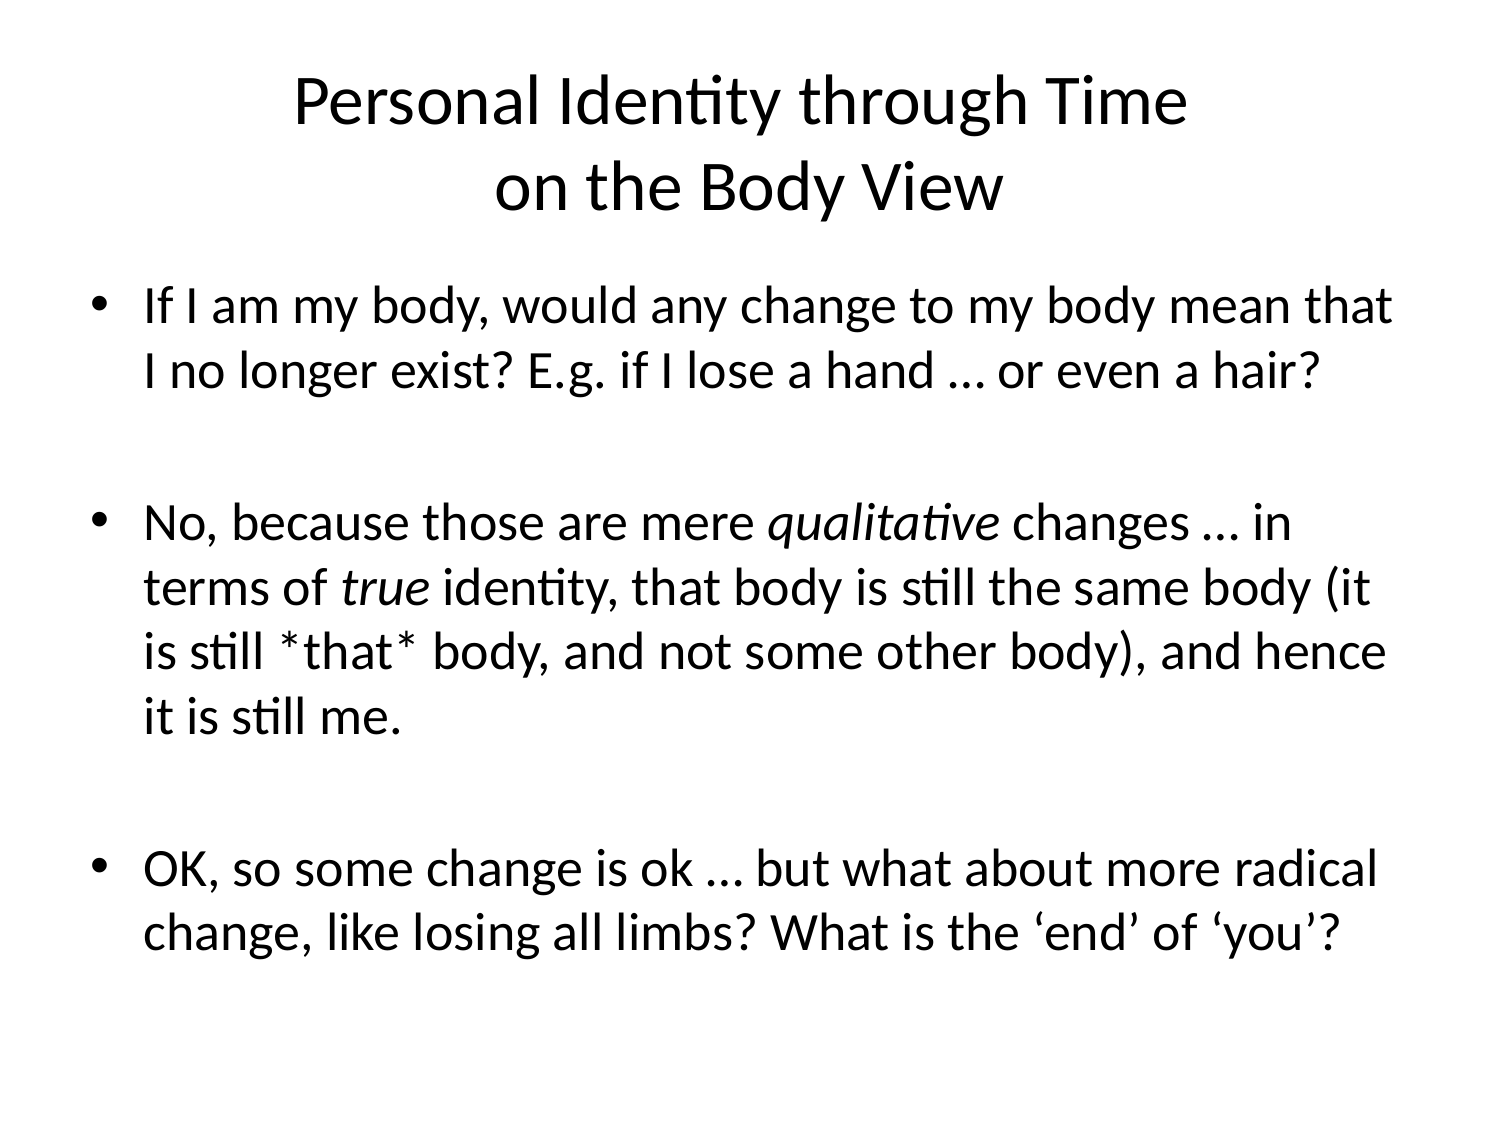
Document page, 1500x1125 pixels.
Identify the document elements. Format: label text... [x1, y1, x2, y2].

title Personal Identity through Time on the Body View [75, 45, 1425, 233]
list If I am my body, would any change to my body mean that I no longer exist? E.g. if I lose a hand … or even a hair? No, because those are mere qualitative changes … in terms of true identity, that body is still the same body (it is still *that* body, and not some other body), and hence it is still me. OK, so some change is ok … but what about more radical change, like losing all limbs? What is the ‘end’ of ‘you’? [75, 262, 1425, 1005]
